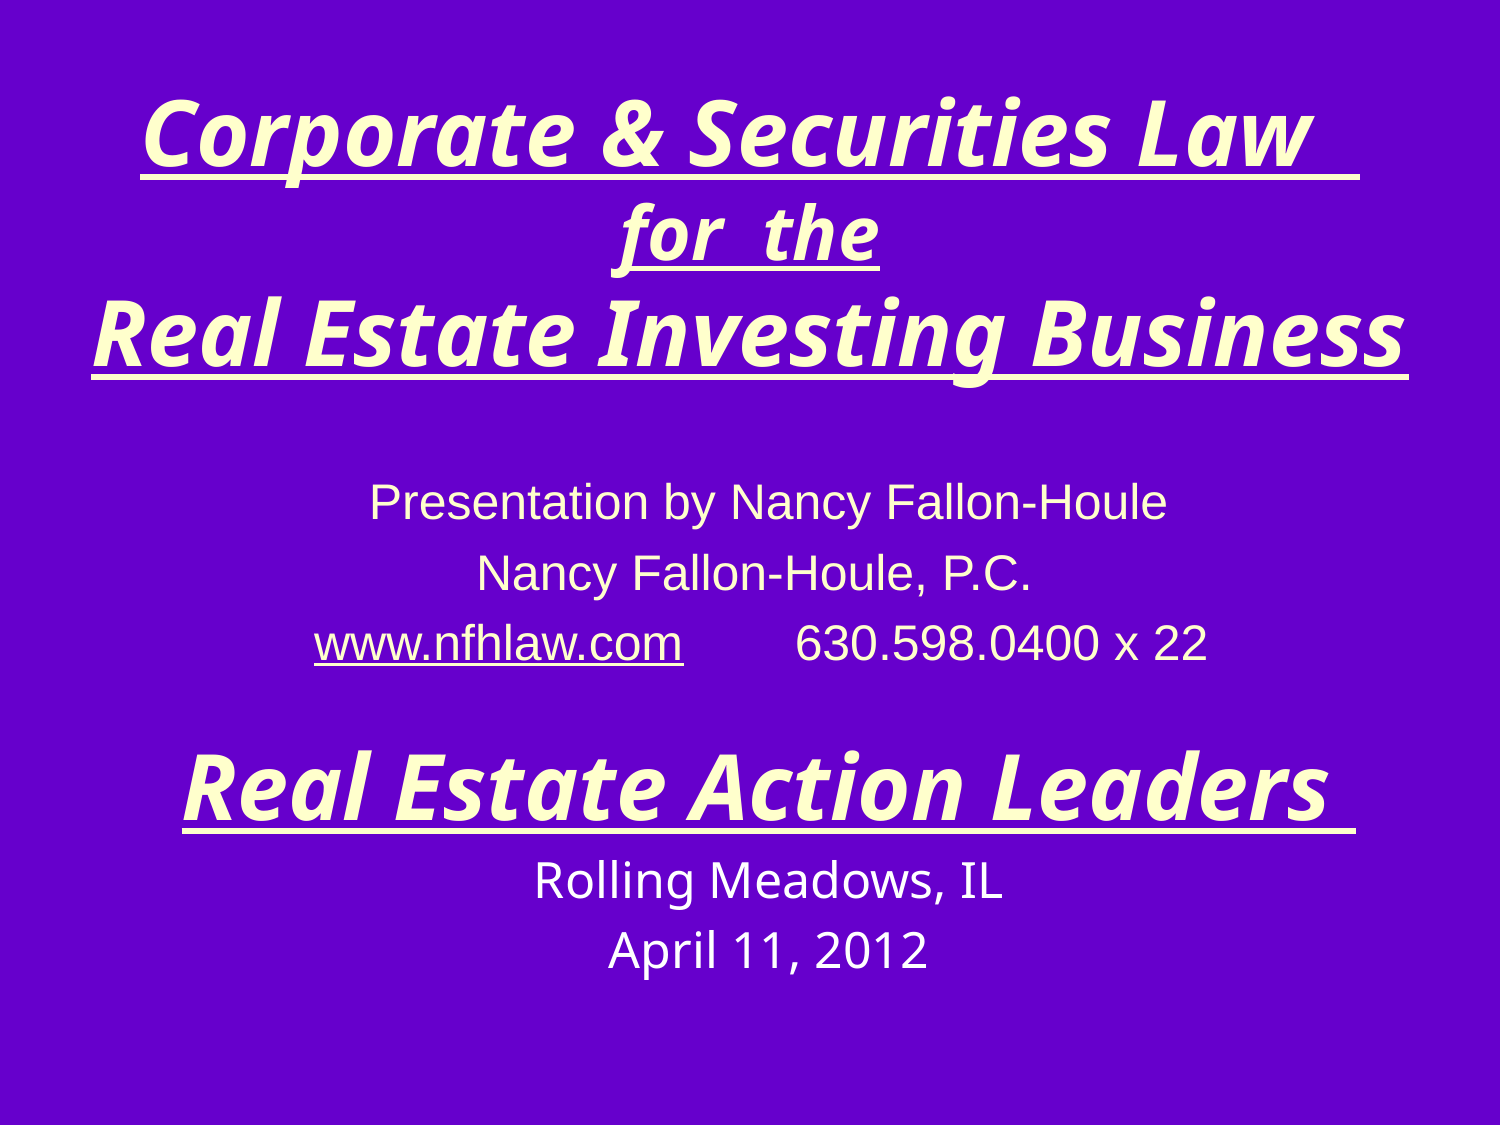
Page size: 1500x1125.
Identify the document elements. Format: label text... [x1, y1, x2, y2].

title Corporate & Securities Law for the Real Estate Investing Business [75, 62, 1425, 288]
list Presentation by Nancy Fallon-Houle Nancy Fallon-Houle, P.C. www.nfhlaw.com 630.598.0400 x 22 Real Estate Action Leaders Rolling Meadows, IL April 11, 2012 [112, 462, 1425, 1000]
